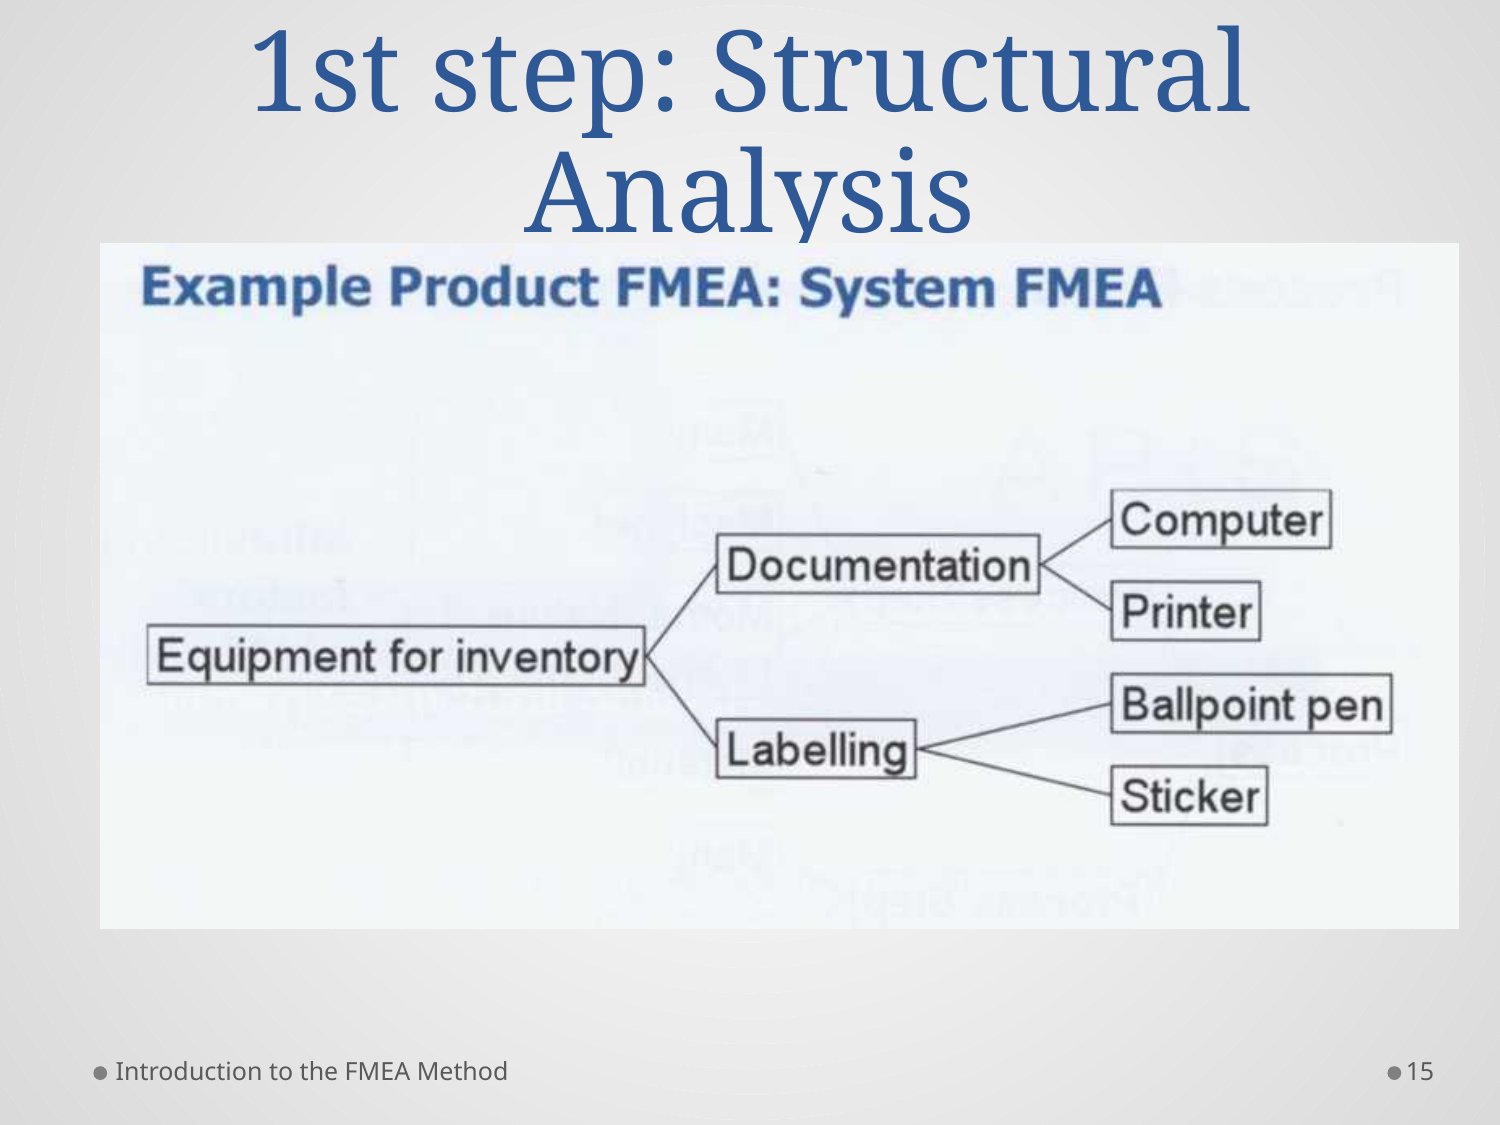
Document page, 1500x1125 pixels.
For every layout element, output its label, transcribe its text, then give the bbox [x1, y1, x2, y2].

slide_number 15 [1401, 1042, 1494, 1103]
footer Introduction to the FMEA Method [108, 1042, 576, 1103]
picture [100, 243, 1459, 929]
title 1st step: Structural Analysis [75, 0, 1425, 263]
